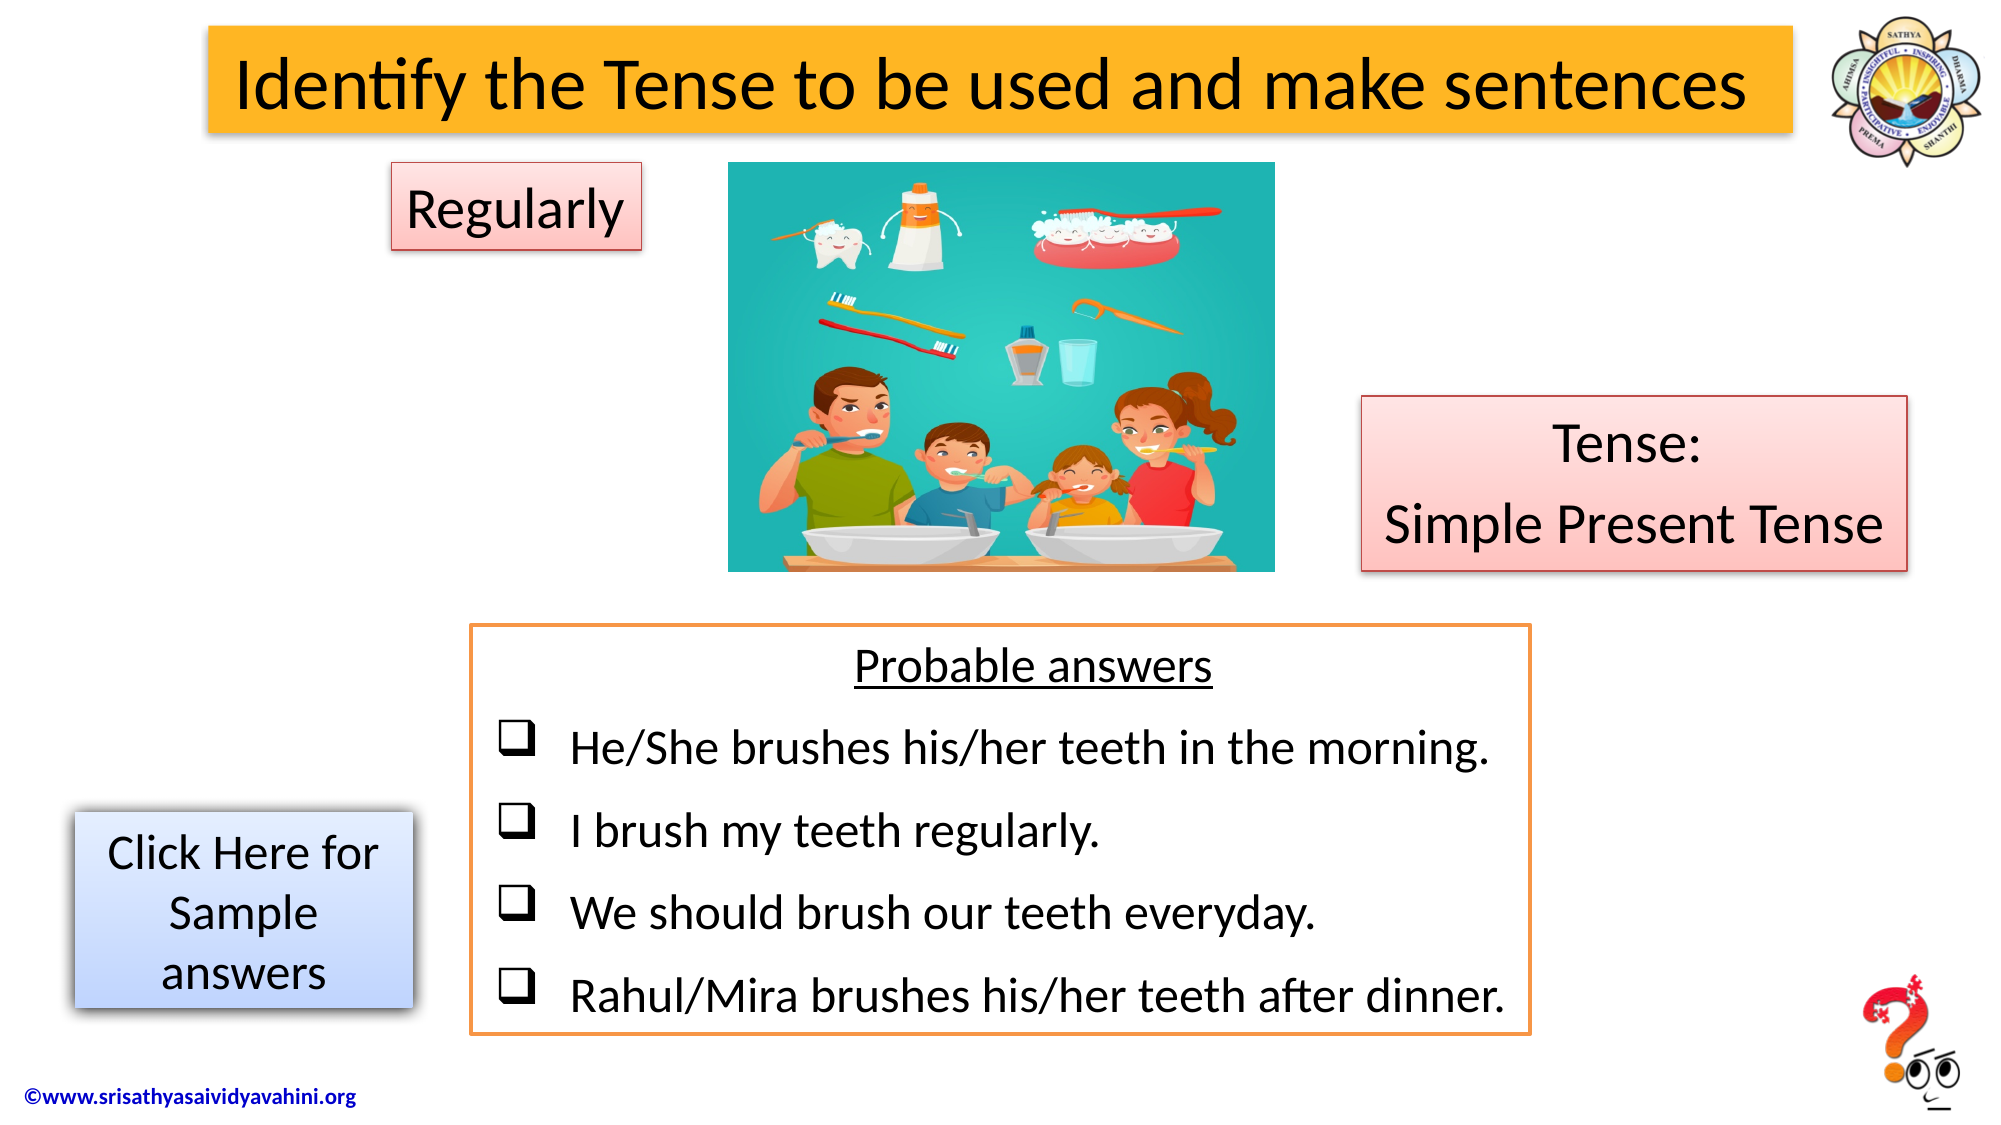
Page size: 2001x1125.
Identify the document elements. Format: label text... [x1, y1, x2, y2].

title Identify the Tense to be used and make sentences [208, 25, 1793, 133]
text_box Regularly [391, 162, 642, 251]
picture [728, 162, 1275, 572]
picture [1824, 974, 1975, 1125]
text_box Tense: Simple Present Tense [1361, 395, 1908, 572]
picture [1826, 13, 1985, 168]
text_box Probable answers He/She brushes his/her teeth in the morning. I brush my teeth regularly. We should brush our teeth everyday. Rahul/Mira brushes his/her teeth after dinner. [469, 623, 1532, 1036]
text_box Click Here for Sample answers [74, 812, 413, 1008]
